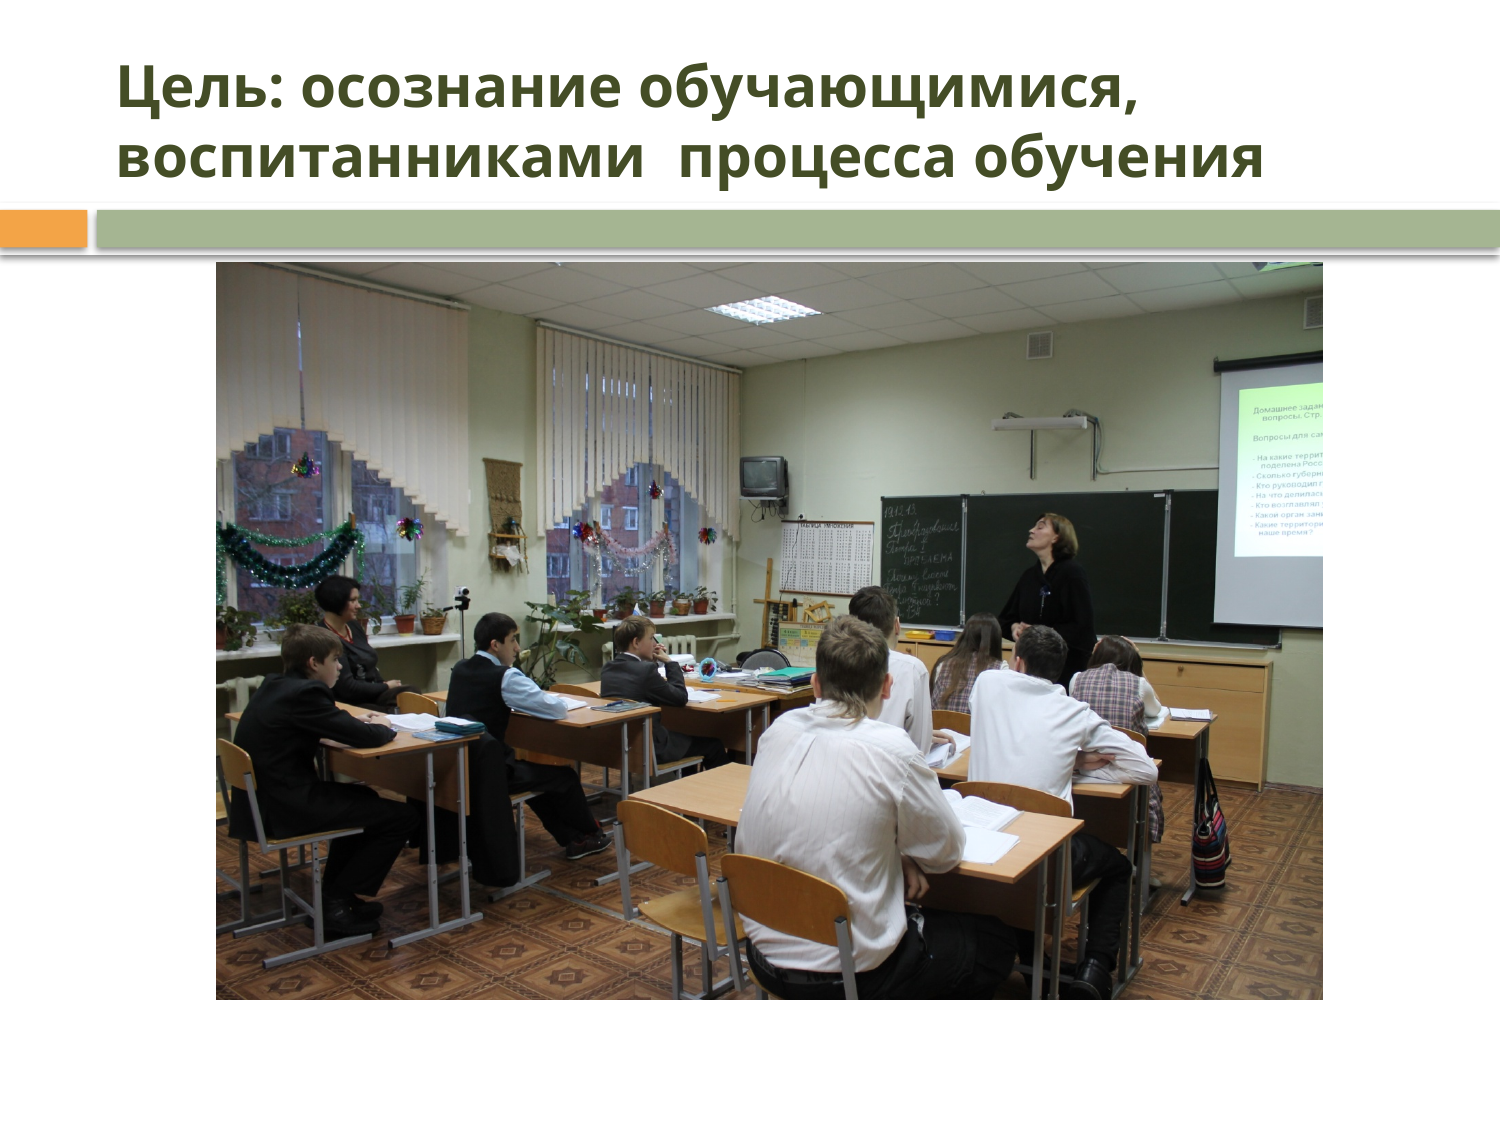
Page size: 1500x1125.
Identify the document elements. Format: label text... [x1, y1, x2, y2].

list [215, 262, 1323, 1001]
title Цель: осознание обучающимися, воспитанниками процесса обучения [100, 37, 1439, 201]
